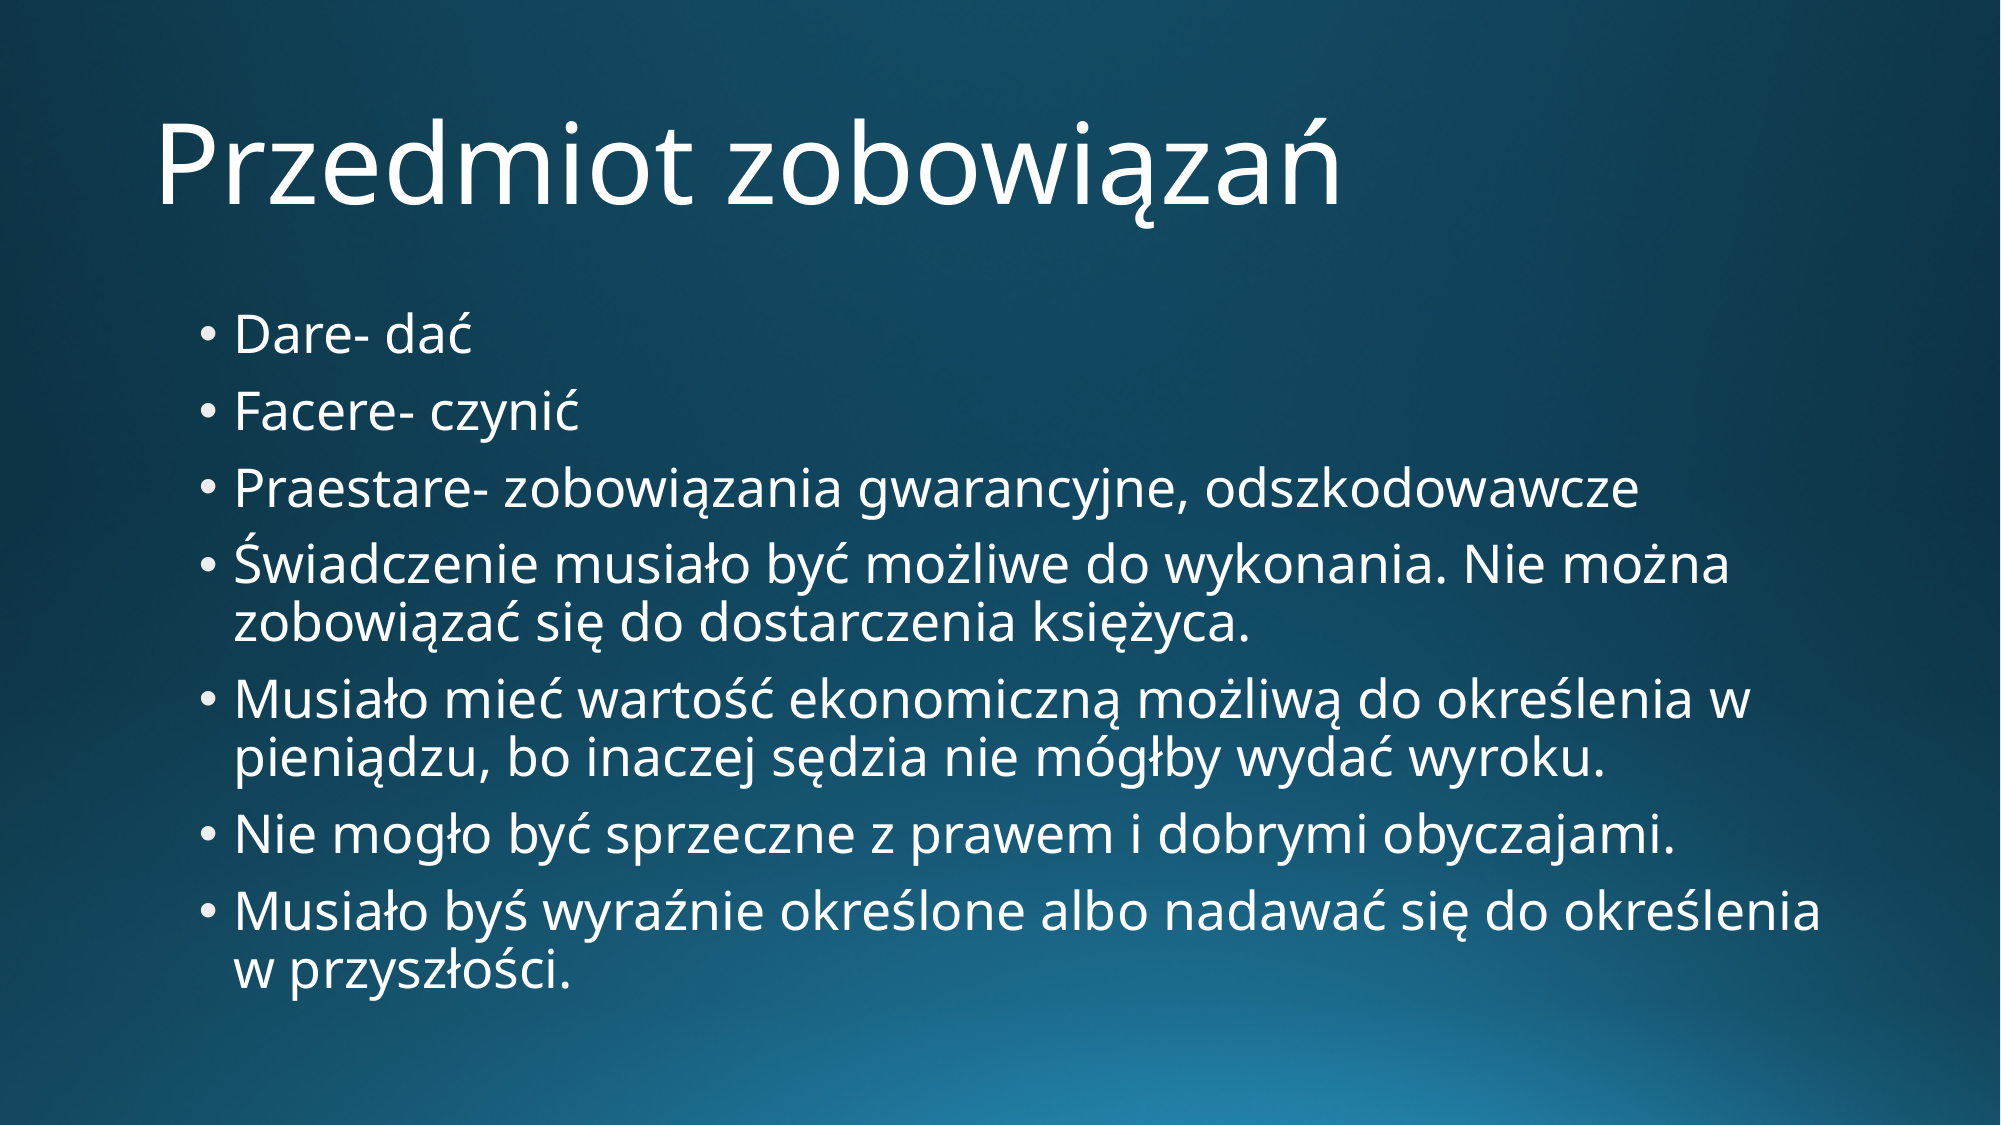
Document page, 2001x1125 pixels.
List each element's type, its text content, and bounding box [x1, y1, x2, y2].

list Dare- dać Facere- czynić Praestare- zobowiązania gwarancyjne, odszkodowawcze Świadczenie musiało być możliwe do wykonania. Nie można zobowiązać się do dostarczenia księżyca. Musiało mieć wartość ekonomiczną możliwą do określenia w pieniądzu, bo inaczej sędzia nie mógłby wydać wyroku. Nie mogło być sprzeczne z prawem i dobrymi obyczajami. Musiało byś wyraźnie określone albo nadawać się do określenia w przyszłości. [183, 299, 1863, 1014]
title Przedmiot zobowiązań [137, 59, 1863, 278]
picture [0, 0, 2001, 1125]
